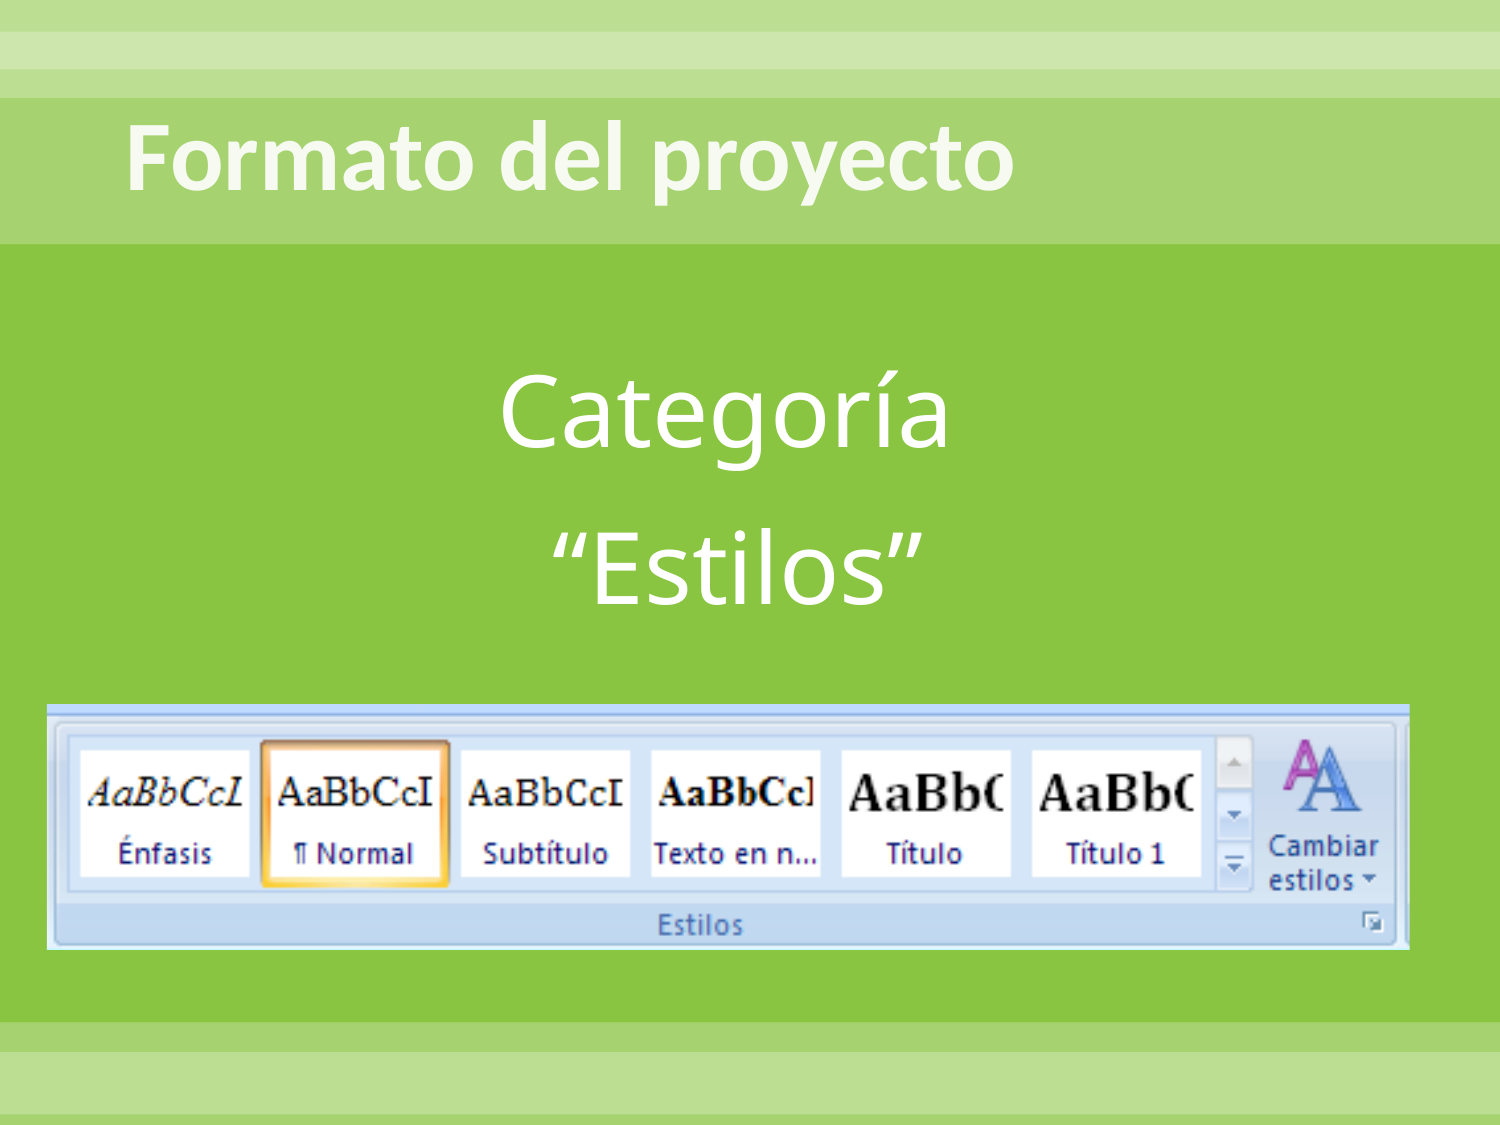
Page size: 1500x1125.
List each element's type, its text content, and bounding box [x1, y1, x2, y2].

list Categoría “Estilos” [351, 339, 1043, 695]
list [45, 702, 1412, 951]
title Formato del proyecto [110, 30, 1390, 271]
picture [0, 0, 1500, 1125]
